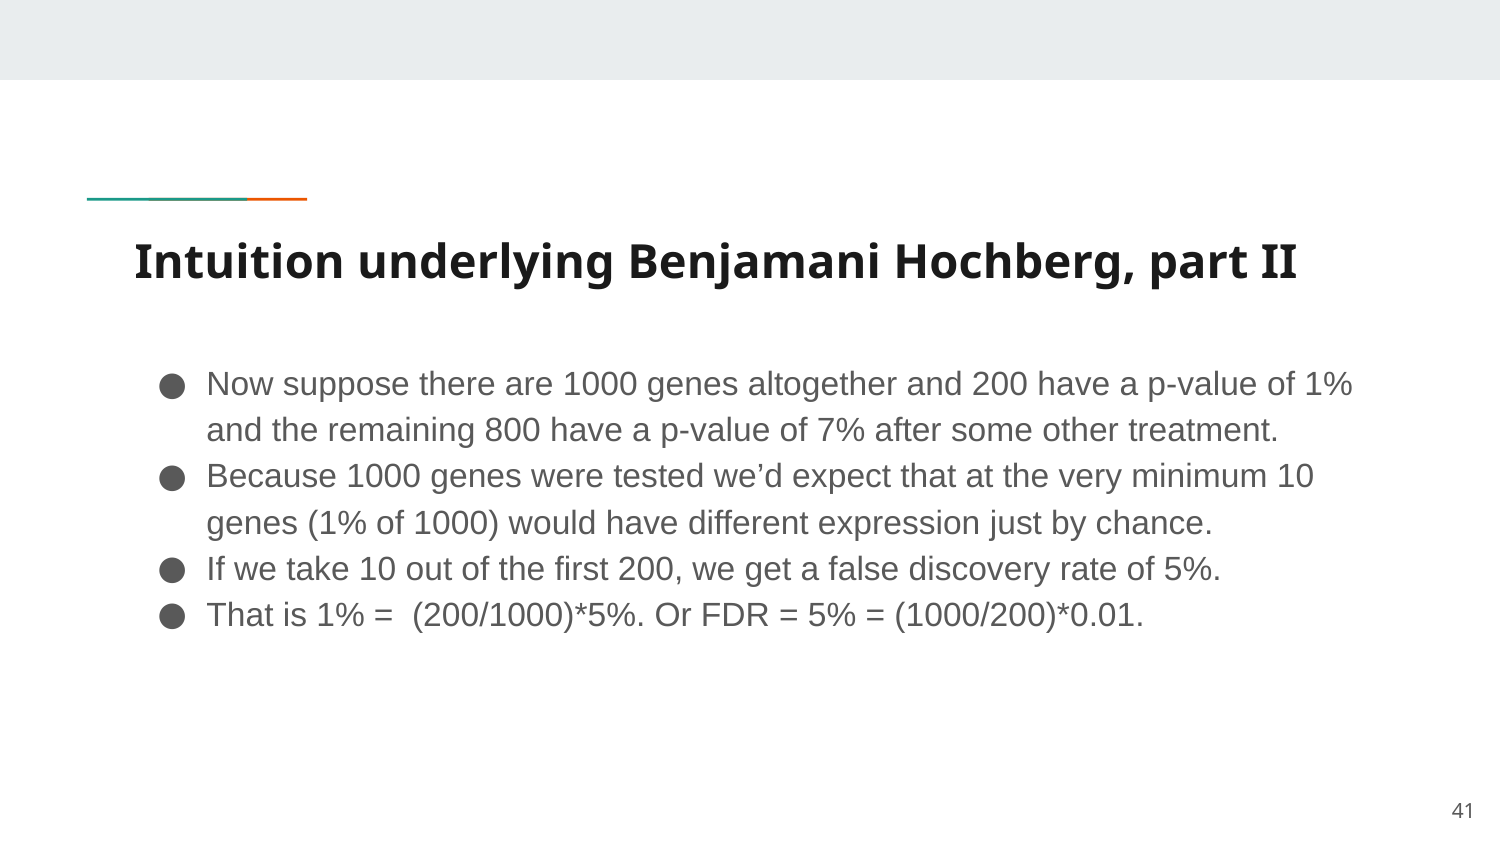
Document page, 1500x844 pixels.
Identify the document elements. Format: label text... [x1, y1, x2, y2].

slide_number 41 [1400, 779, 1491, 844]
title Intuition underlying Benjamani Hochberg, part II [119, 216, 1426, 305]
list Now suppose there are 1000 genes altogether and 200 have a p-value of 1% and the remaining 800 have a p-value of 7% after some other treatment. Because 1000 genes were tested we’d expect that at the very minimum 10 genes (1% of 1000) would have different expression just by chance. If we take 10 out of the first 200, we get a false discovery rate of 5%. That is 1% = (200/1000)*5%. Or FDR = 5% = (1000/200)*0.01. [119, 341, 1381, 712]
